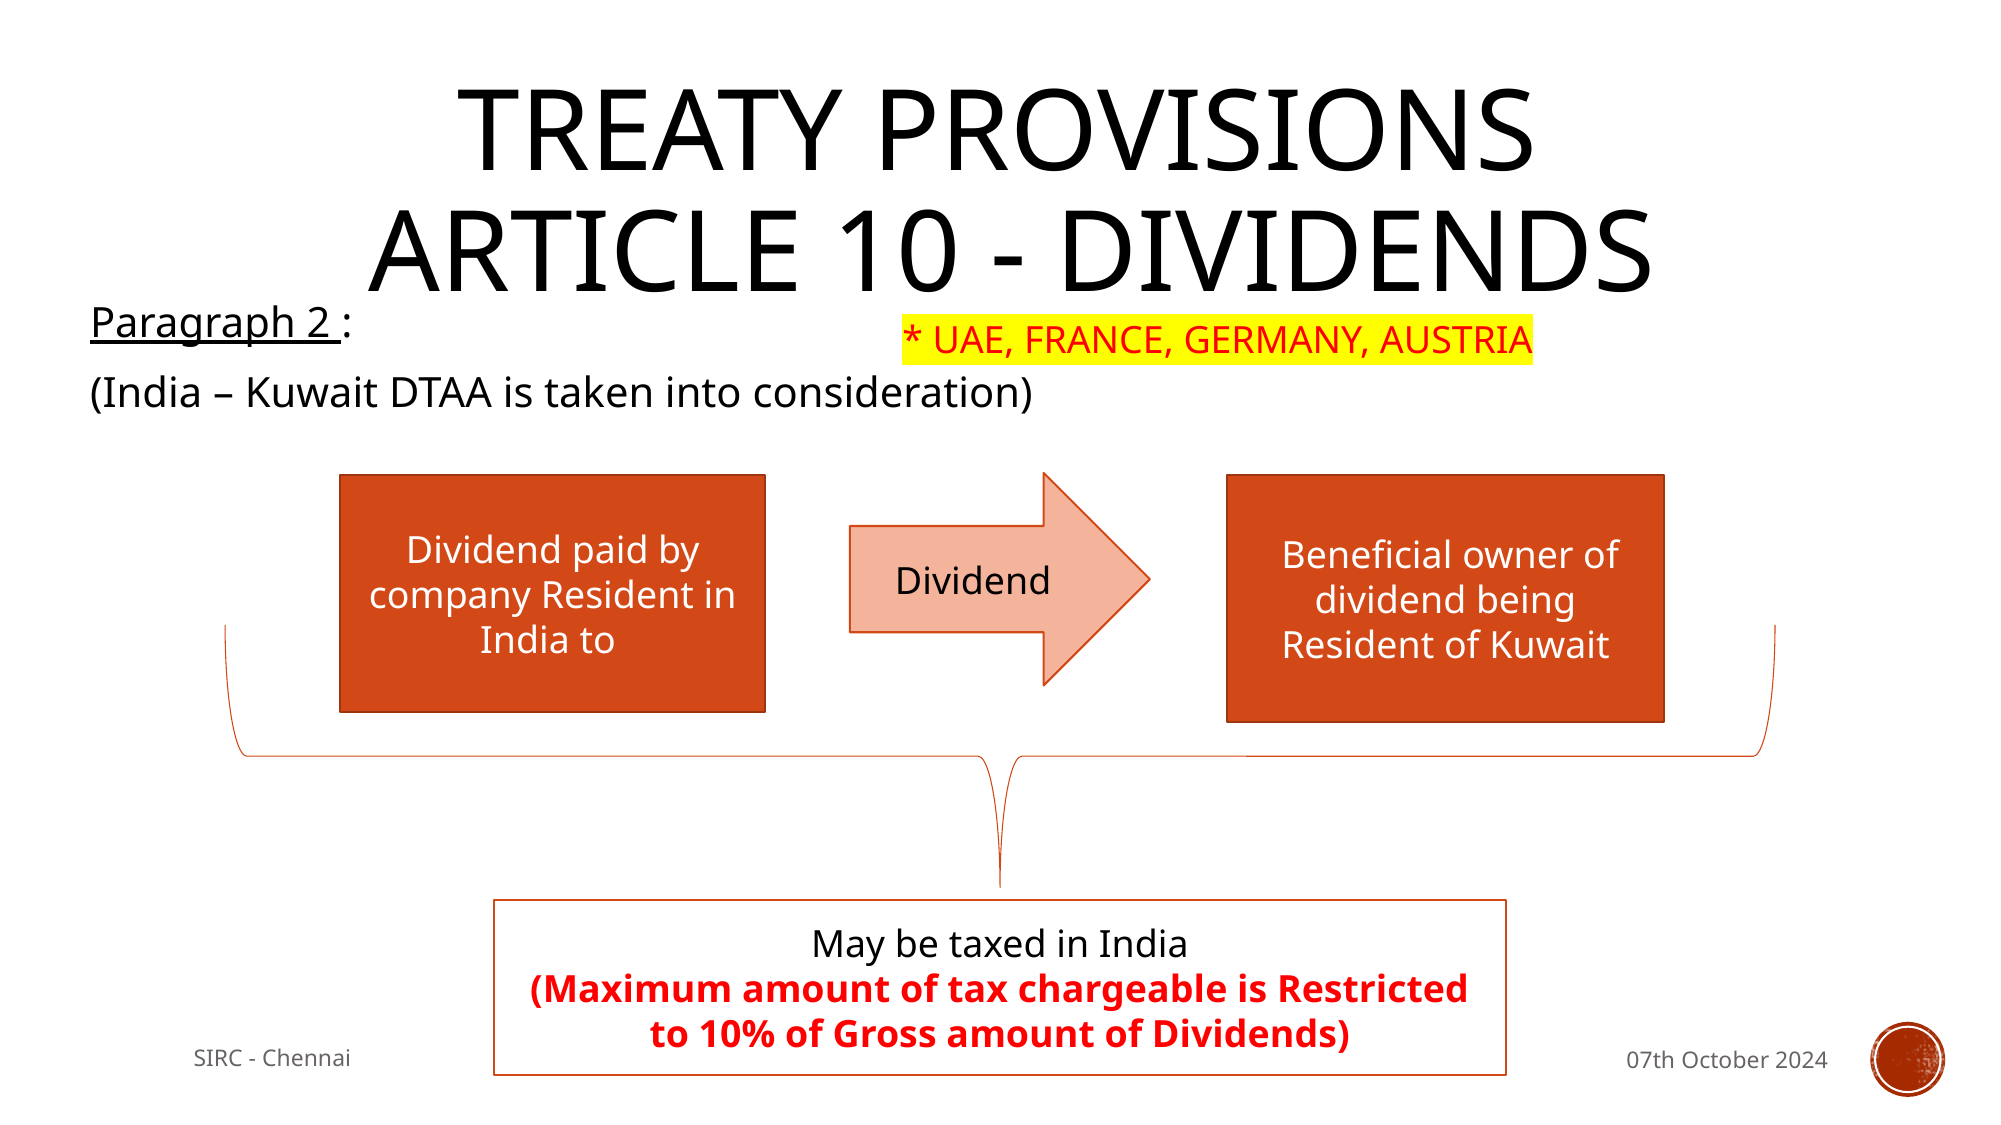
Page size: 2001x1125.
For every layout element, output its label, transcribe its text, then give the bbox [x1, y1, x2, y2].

text_box Dividend paid by company Resident in India to [339, 474, 766, 624]
text_box [224, 624, 1776, 889]
text_box Beneficial owner of dividend being Resident of Kuwait [1226, 474, 1665, 624]
text_box Dividend [848, 471, 1151, 624]
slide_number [1306, 1028, 1844, 1089]
text_box * UAE, FRANCE, GERMANY, AUSTRIA [887, 308, 1888, 369]
footer SIRC - Chennai [178, 1028, 1217, 1089]
list Paragraph 2 : (India – Kuwait DTAA is taken into consideration) [75, 293, 1751, 957]
title TREATY Provisions Article 10 - Dividends [187, 62, 1838, 308]
text_box May be taxed in India (Maximum amount of tax chargeable is Restricted to 10% of Gross amount of Dividends) [493, 899, 1507, 1076]
